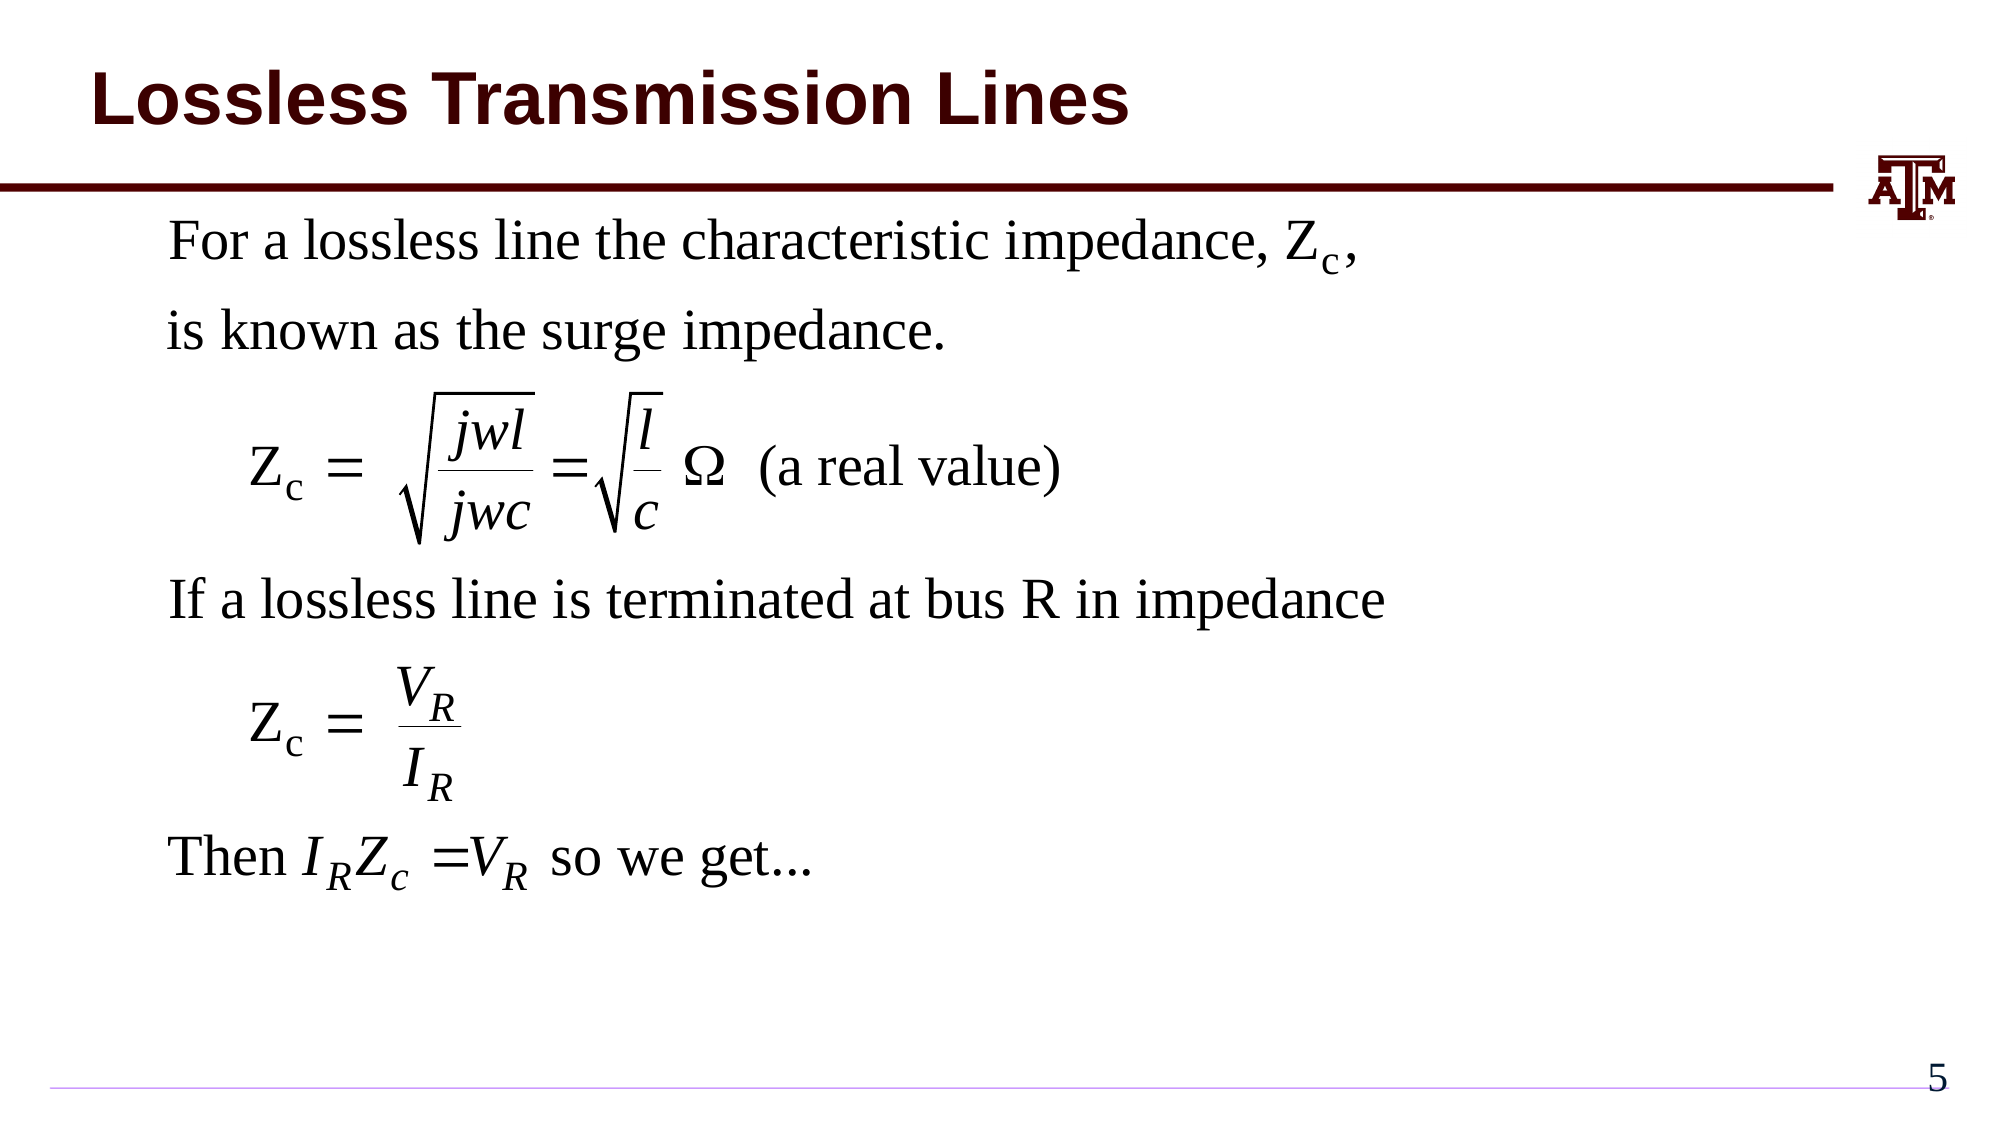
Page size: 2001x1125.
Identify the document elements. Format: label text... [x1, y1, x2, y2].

text_box 4 [1862, 1037, 1964, 1113]
title Lossless Transmission Lines [74, 12, 1906, 189]
picture [1856, 137, 1967, 238]
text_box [164, 209, 1407, 971]
